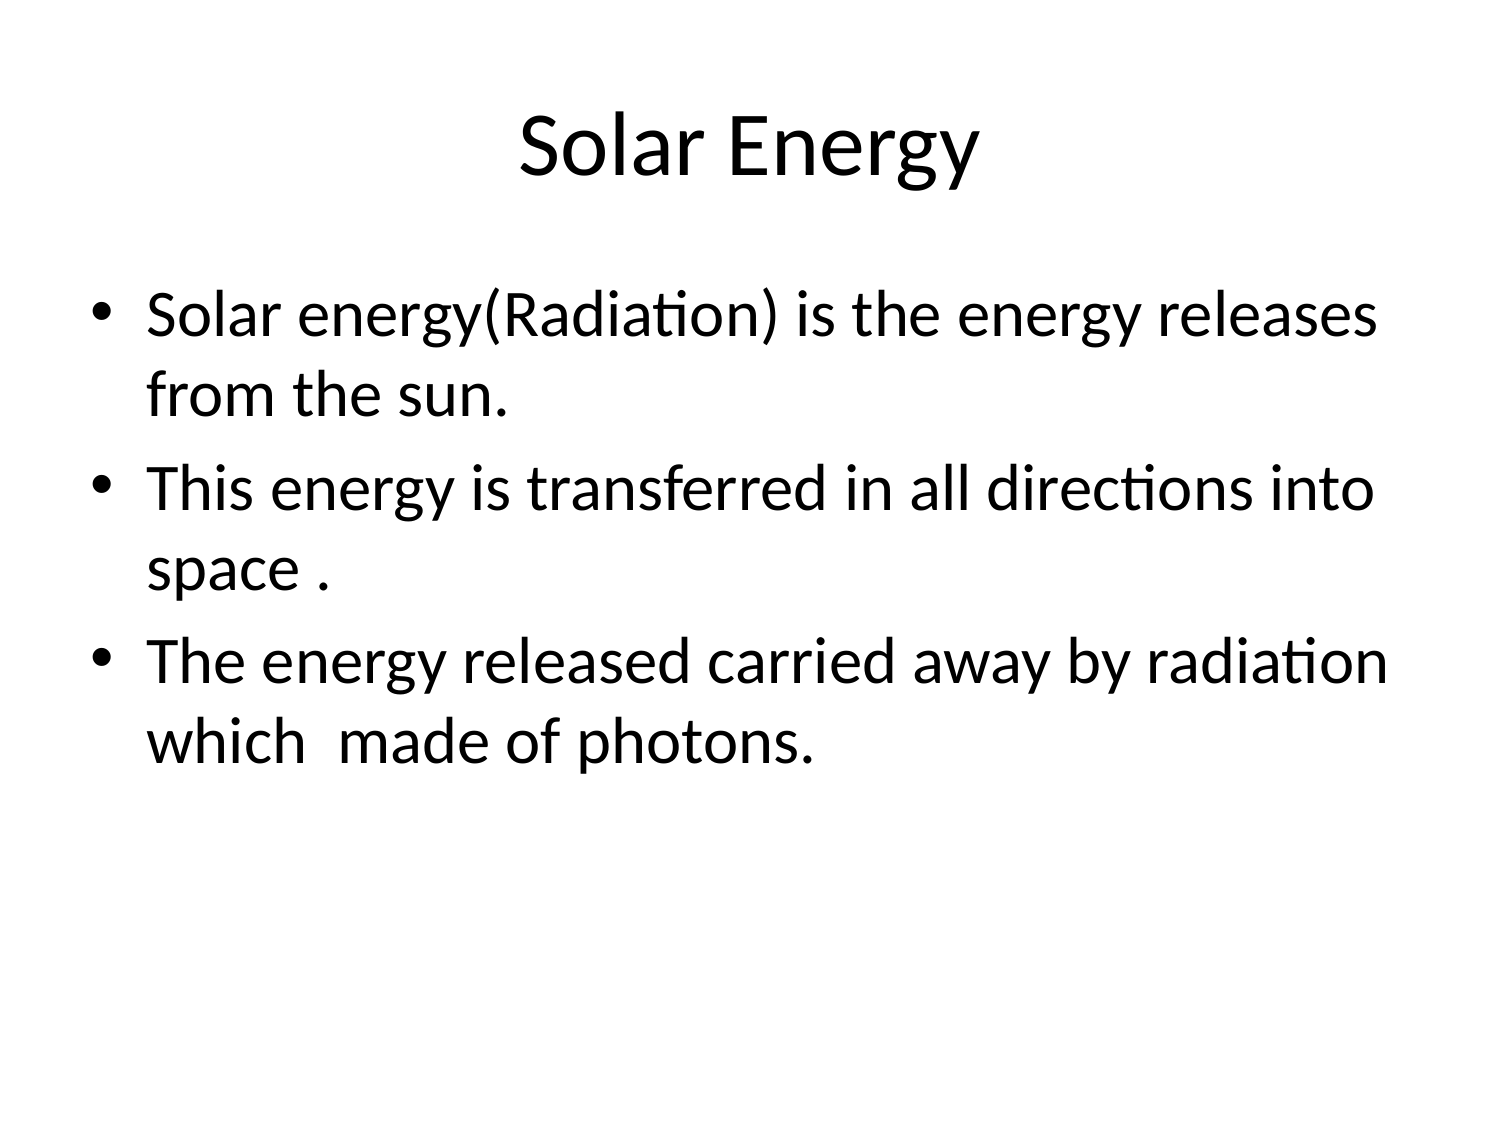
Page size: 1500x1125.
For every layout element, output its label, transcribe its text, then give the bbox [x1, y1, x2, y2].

list Solar energy(Radiation) is the energy releases from the sun. This energy is transferred in all directions into space . The energy released carried away by radiation which made of photons. [75, 262, 1425, 1005]
title Solar Energy [75, 45, 1425, 233]
